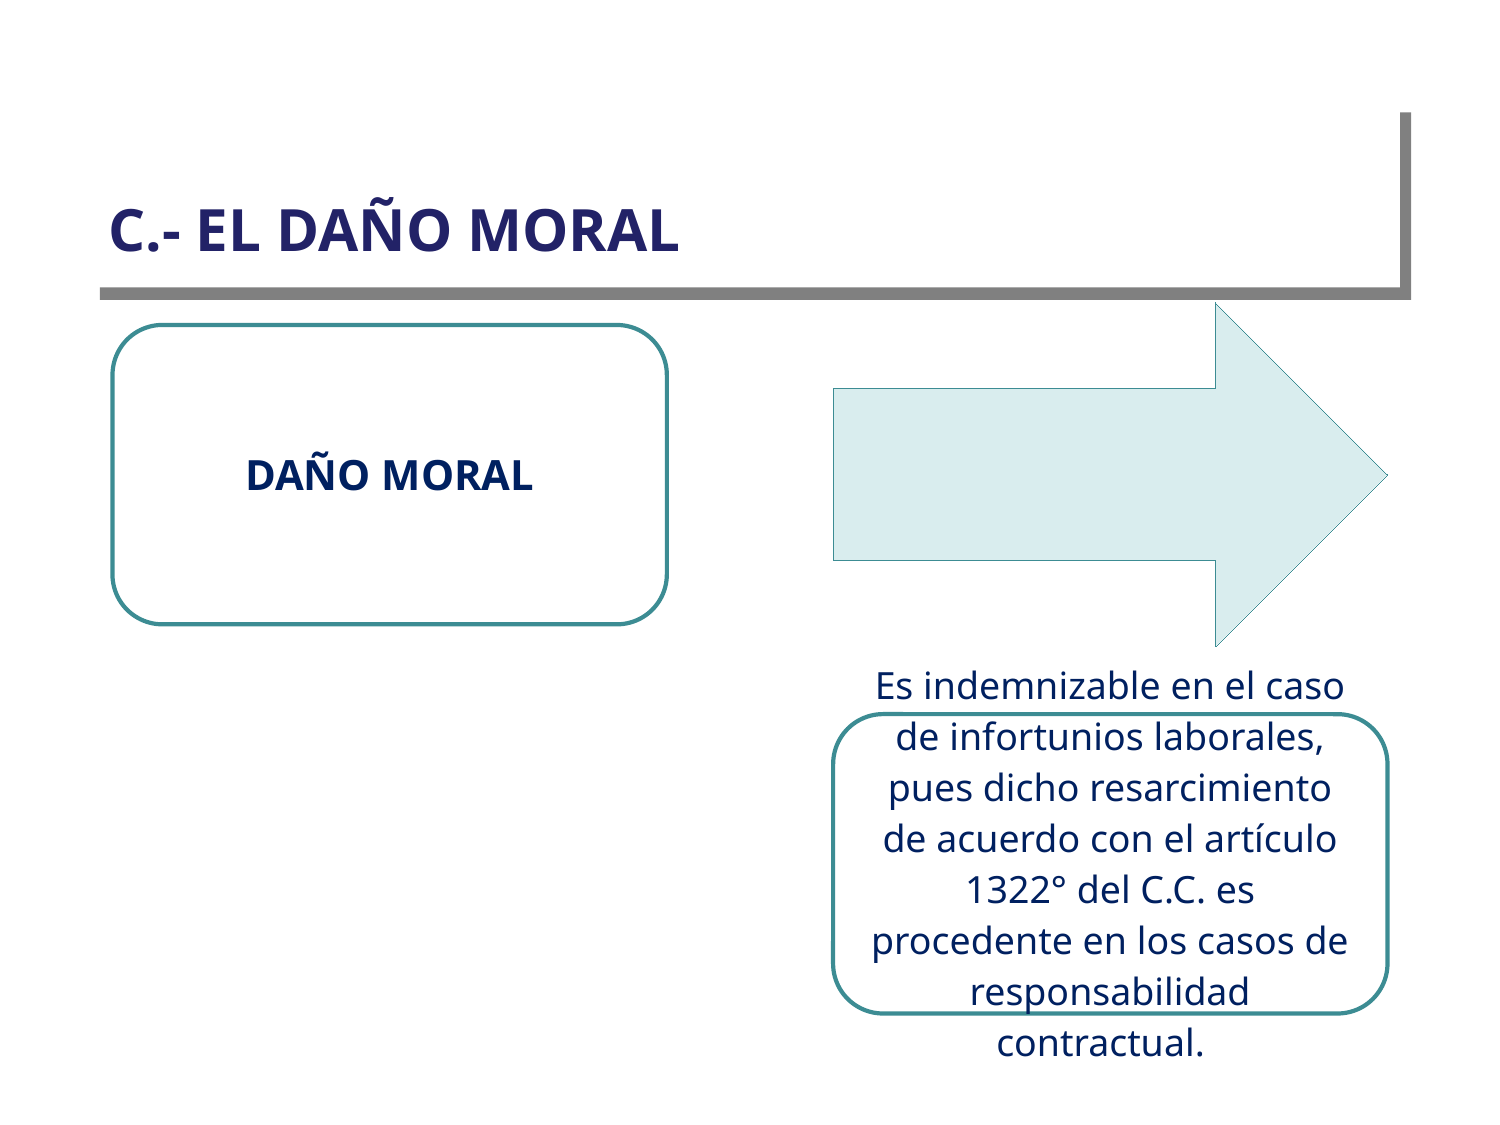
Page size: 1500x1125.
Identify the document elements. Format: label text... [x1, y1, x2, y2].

title C.- EL DAÑO MORAL [93, 163, 1432, 295]
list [112, 324, 1388, 1001]
